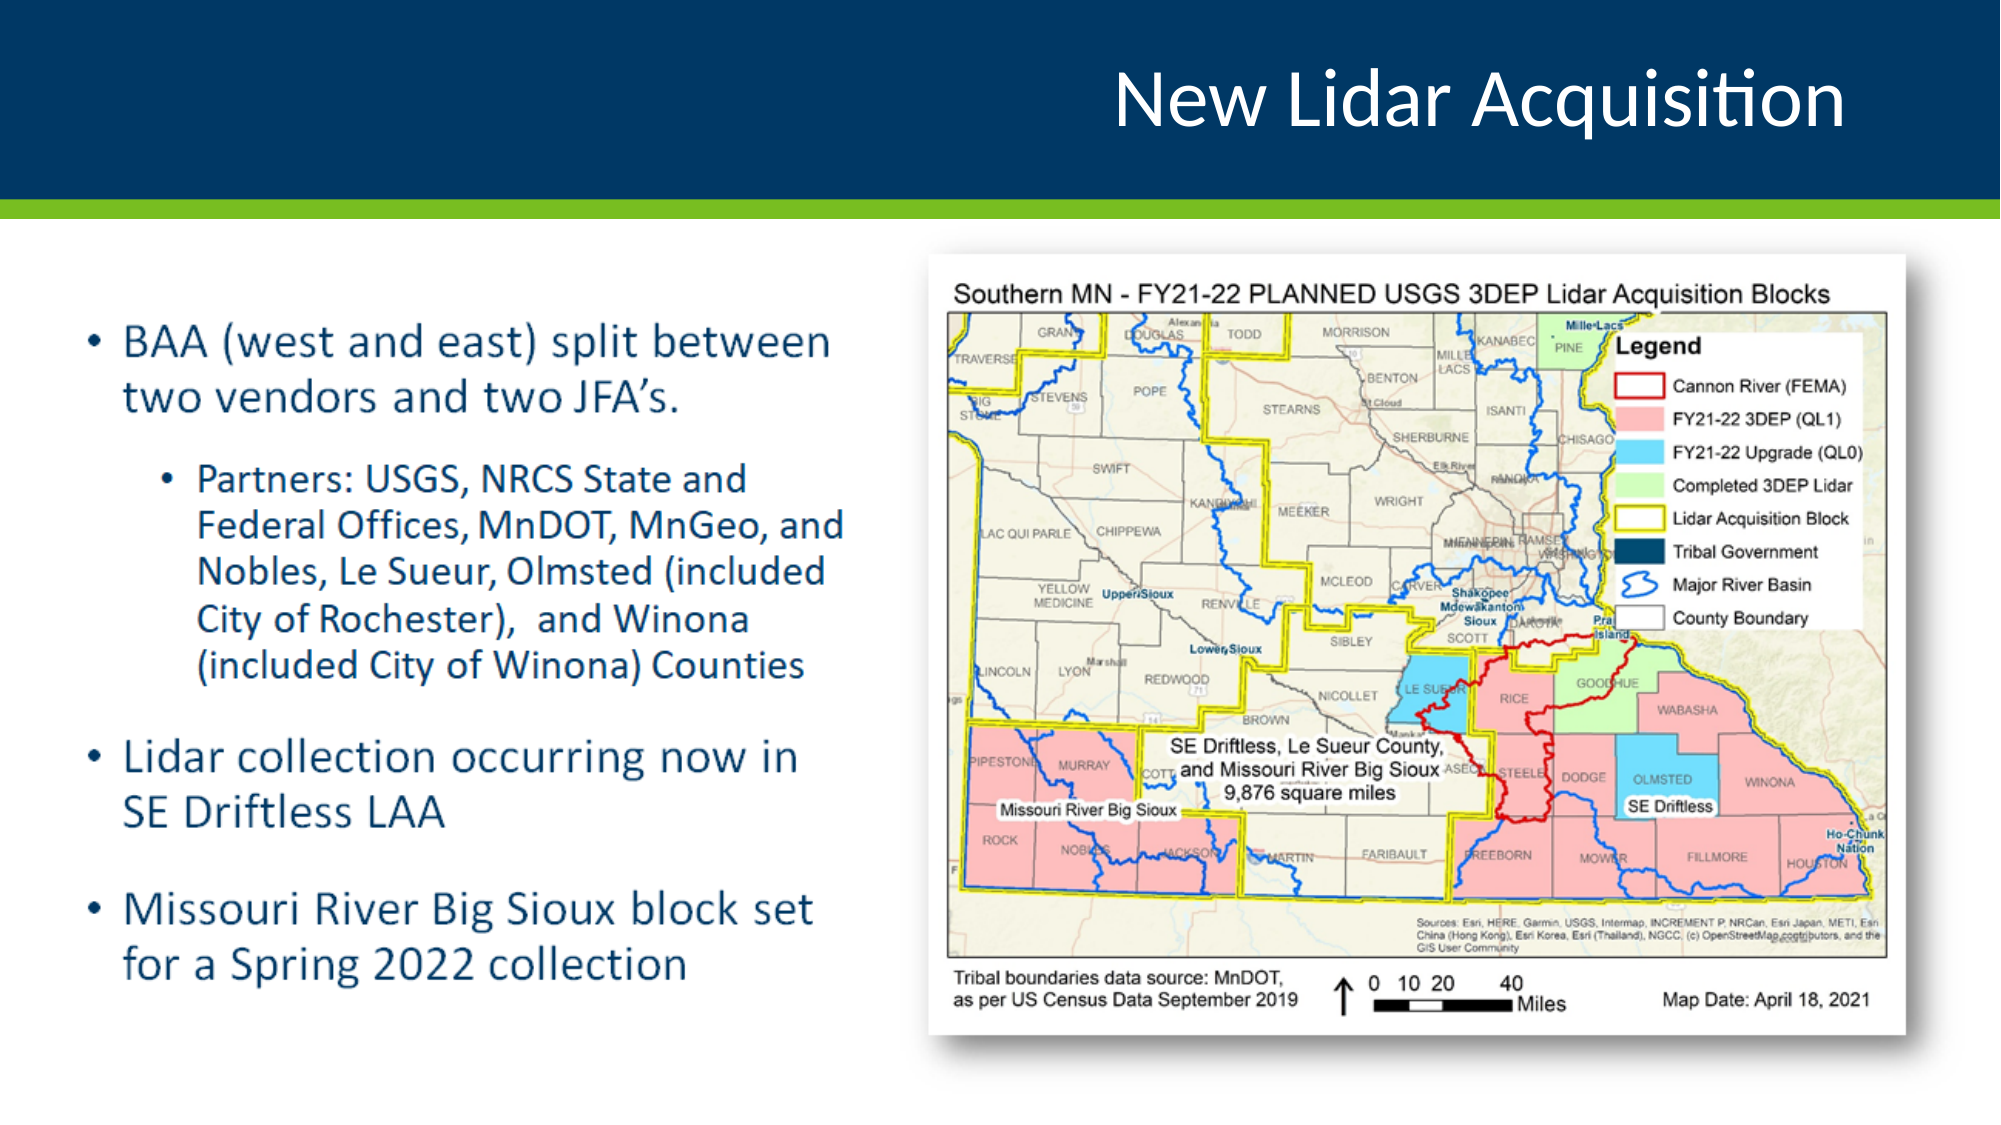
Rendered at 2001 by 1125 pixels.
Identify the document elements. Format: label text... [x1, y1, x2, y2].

picture [56, 222, 1971, 1101]
title New Lidar Acquisition [137, 24, 1863, 175]
